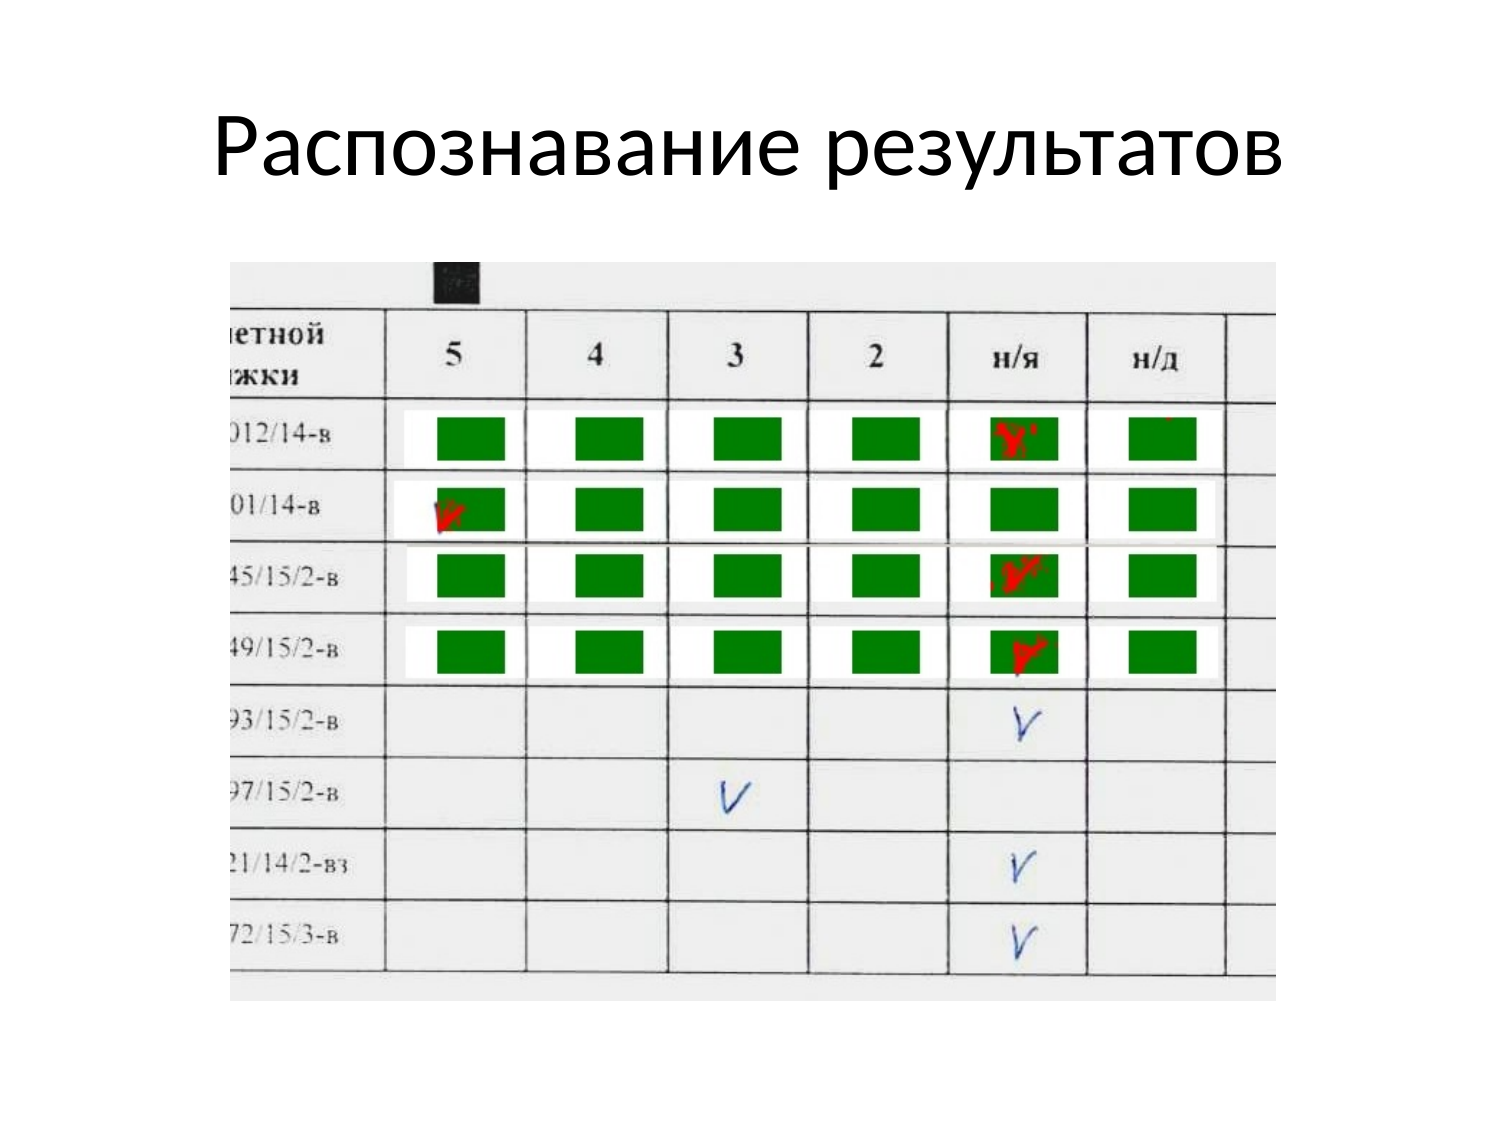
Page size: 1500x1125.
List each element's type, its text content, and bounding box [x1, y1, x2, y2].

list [229, 262, 1276, 1002]
title Распознавание результатов [75, 45, 1425, 233]
